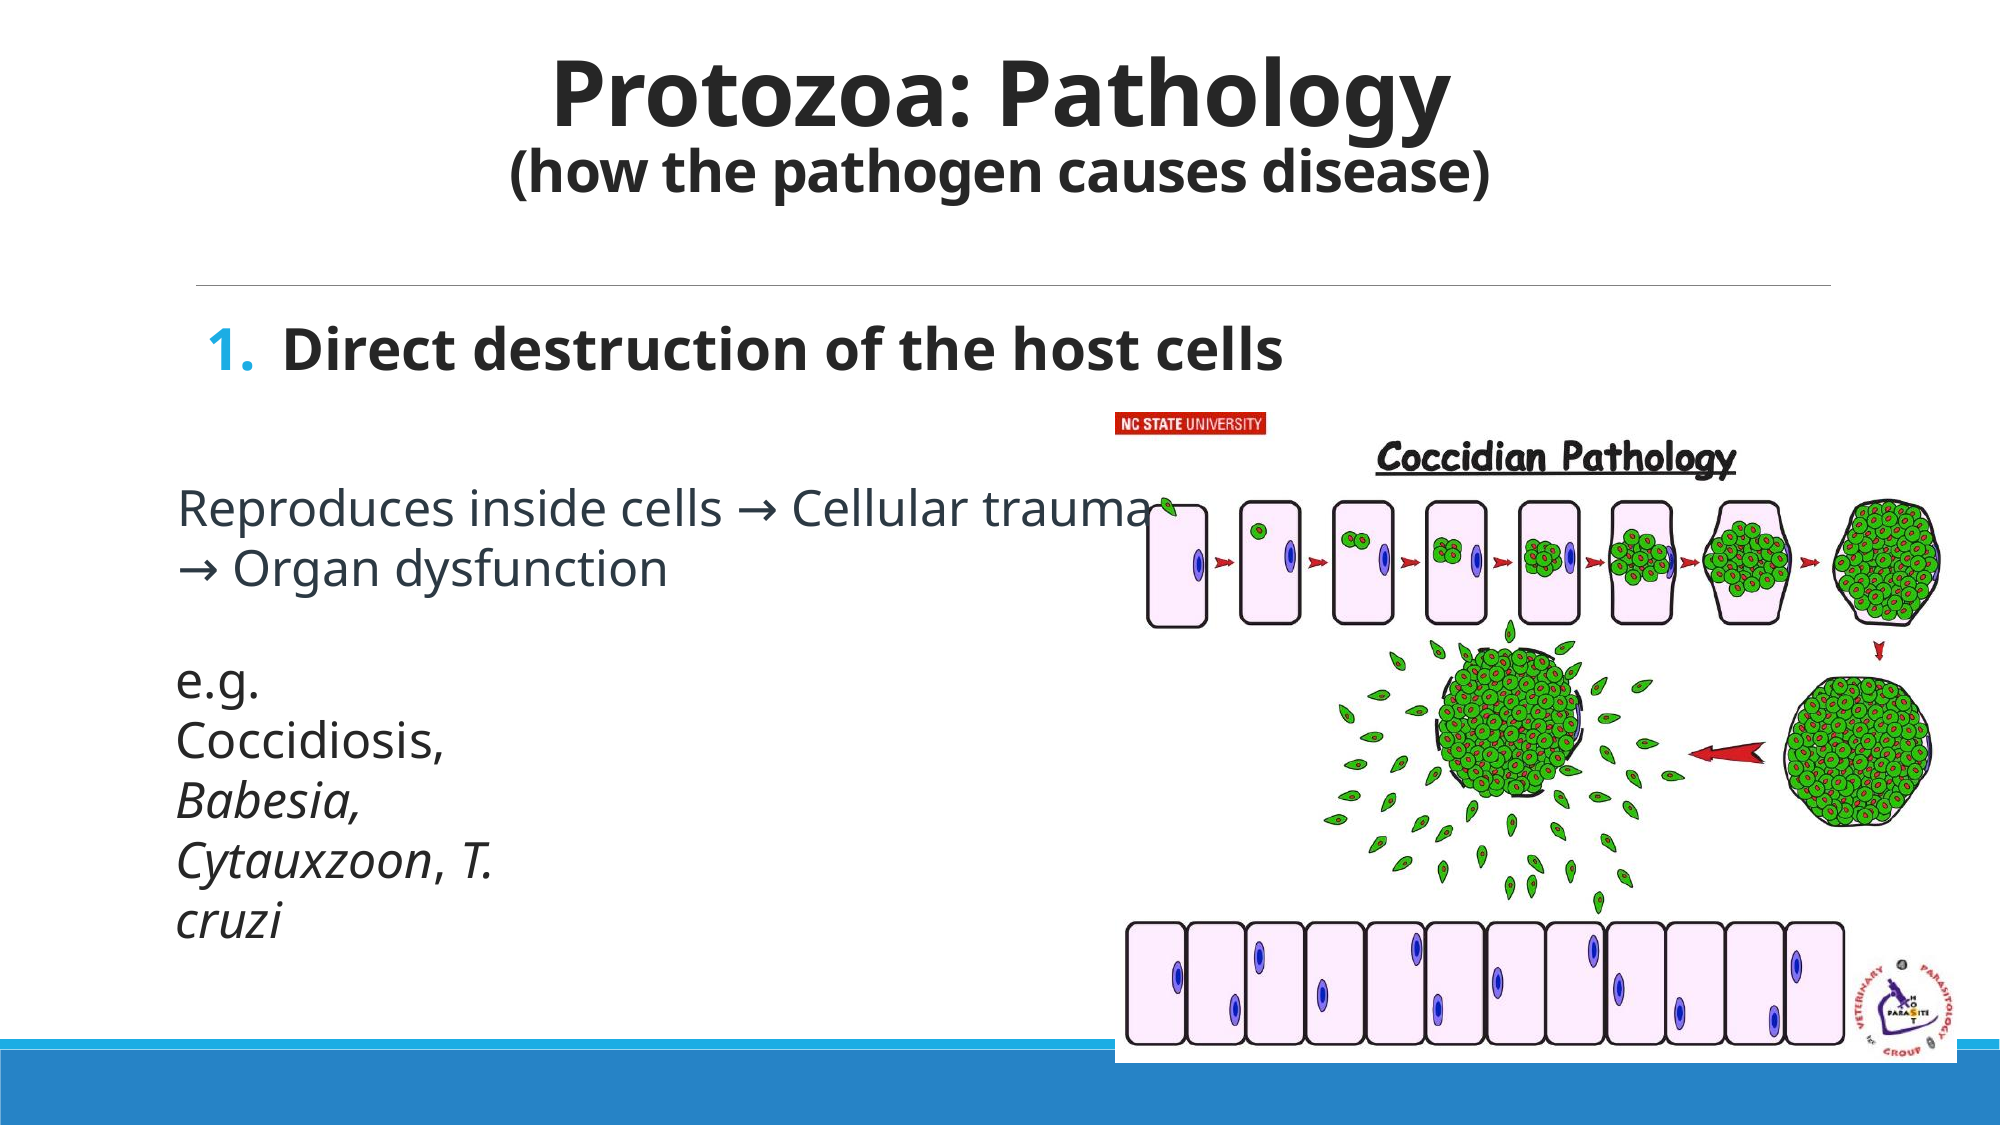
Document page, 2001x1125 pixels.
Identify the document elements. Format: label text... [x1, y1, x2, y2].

text_box Reproduces inside cells → Cellular trauma → Organ dysfunction [162, 469, 1112, 605]
picture [1114, 411, 1957, 1063]
title Protozoa: Pathology (how the pathogen causes disease) [487, 38, 1513, 213]
text_box e.g. Coccidiosis, Babesia, Cytauxzoon, T. cruzi [160, 641, 525, 956]
list Direct destruction of the host cells [173, 234, 1425, 371]
